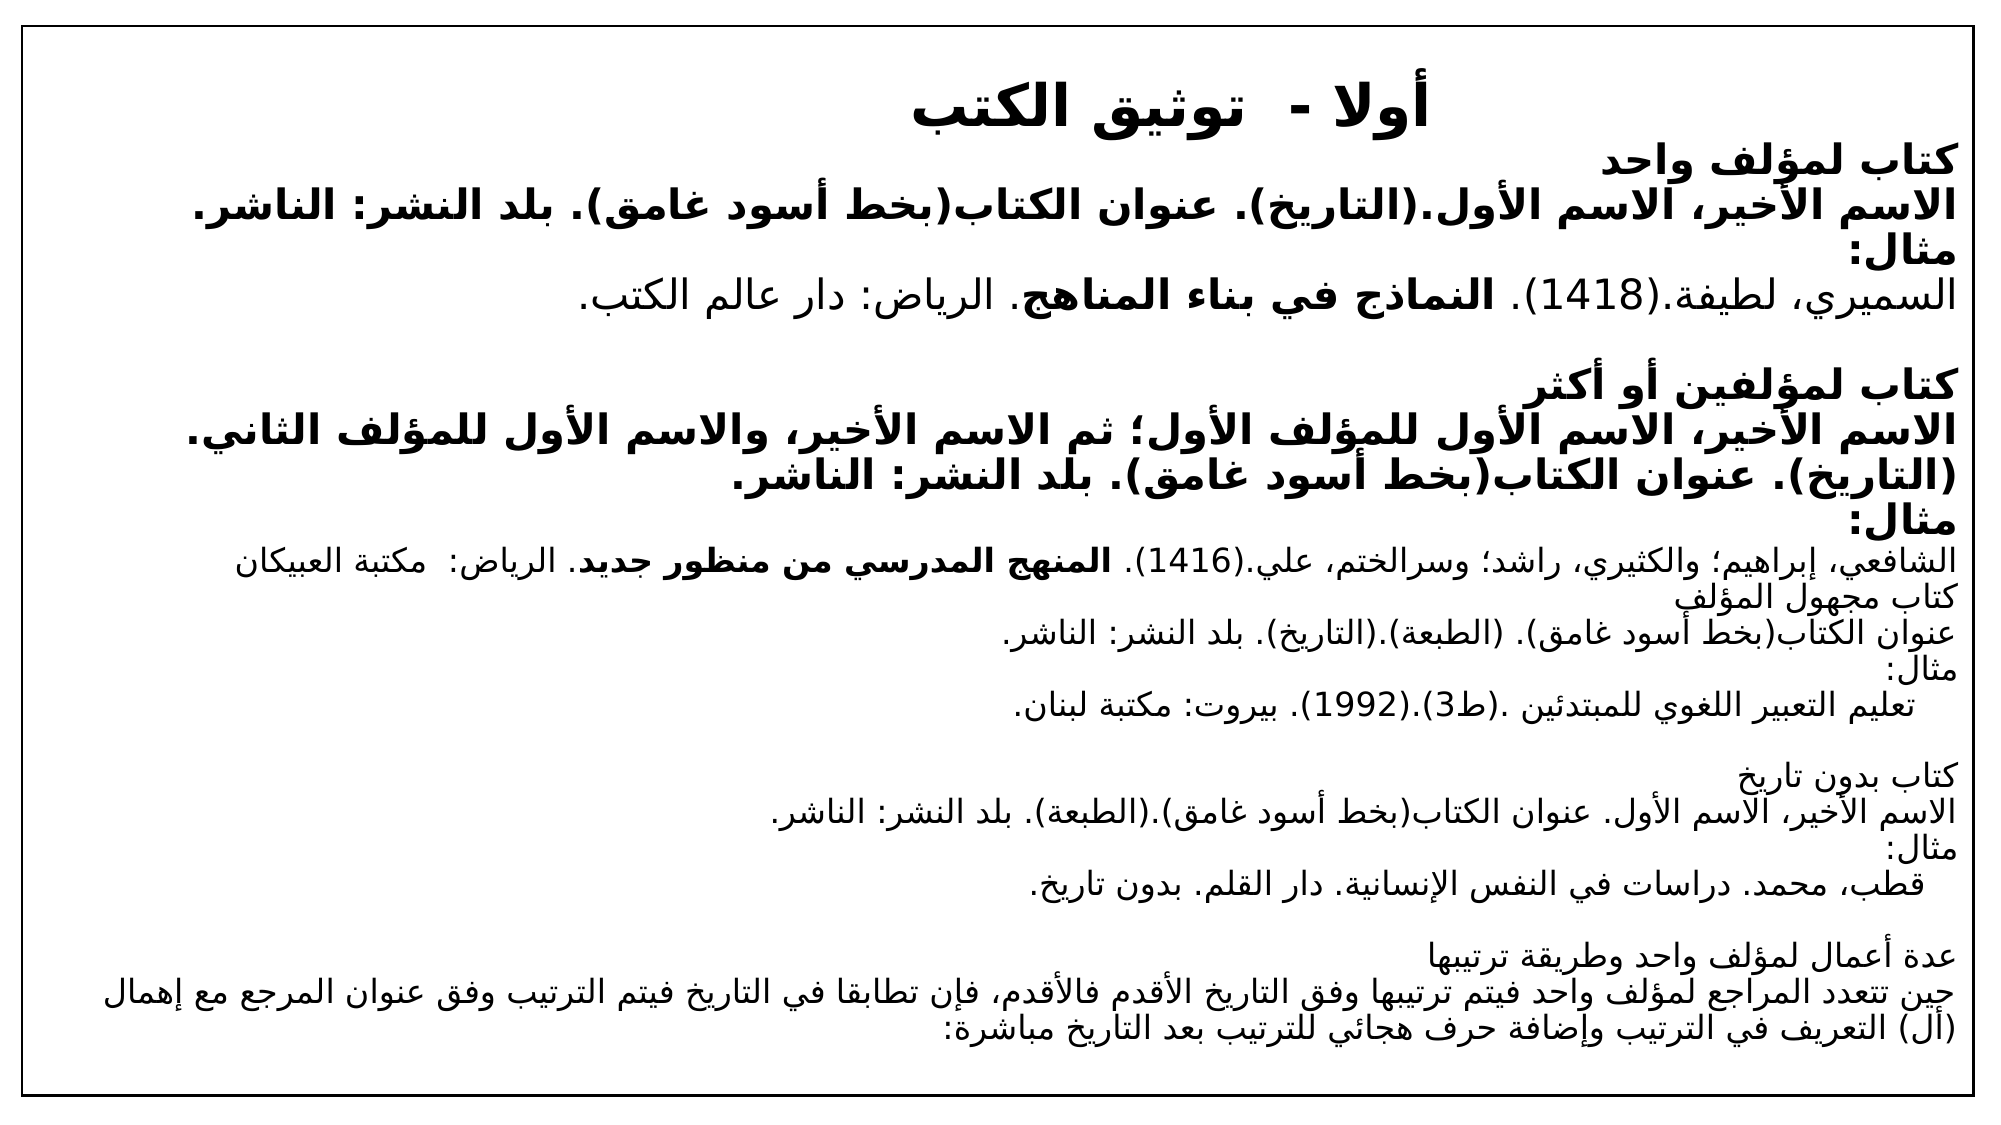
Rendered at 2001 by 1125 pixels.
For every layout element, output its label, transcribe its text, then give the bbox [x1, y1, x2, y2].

title أولا - توثيق الكتب كتاب لمؤلف واحد الاسم الأخير، الاسم الأول.(التاريخ). عنوان الكتاب(بخط أسود غامق). بلد النشر: الناشر. مثال: السميري، لطيفة.(1418). النماذج في بناء المناهج. الرياض: دار عالم الكتب. كتاب لمؤلفين أو أكثر الاسم الأخير، الاسم الأول للمؤلف الأول؛ ثم الاسم الأخير، والاسم الأول للمؤلف الثاني.(التاريخ). عنوان الكتاب(بخط أسود غامق). بلد النشر: الناشر. مثال: الشافعي، إبراهيم؛ والكثيري، راشد؛ وسرالختم، علي.(1416). المنهج المدرسي من منظور جديد. الرياض: مكتبة العبيكان كتاب مجهول المؤلف عنوان الكتاب(بخط أسود غامق). (الطبعة).(التاريخ). بلد النشر: الناشر. مثال: تعليم التعبير اللغوي للمبتدئين .(ط3).(1992). بيروت: مكتبة لبنان. كتاب بدون تاريخ الاسم الأخير، الاسم الأول. عنوان الكتاب(بخط أسود غامق).(الطبعة). بلد النشر: الناشر. مثال: قطب، محمد. دراسات في النفس الإنسانية. دار القلم. بدون تاريخ. عدة أعمال لمؤلف واحد وطريقة ترتيبها حين تتعدد المراجع لمؤلف واحد فيتم ترتيبها وفق التاريخ الأقدم فالأقدم، فإن تطابقا في التاريخ فيتم الترتيب وفق عنوان المرجع مع إهمال (أل) التعريف في الترتيب وإضافة حرف هجائي للترتيب بعد التاريخ مباشرة: [21, 25, 1975, 1097]
